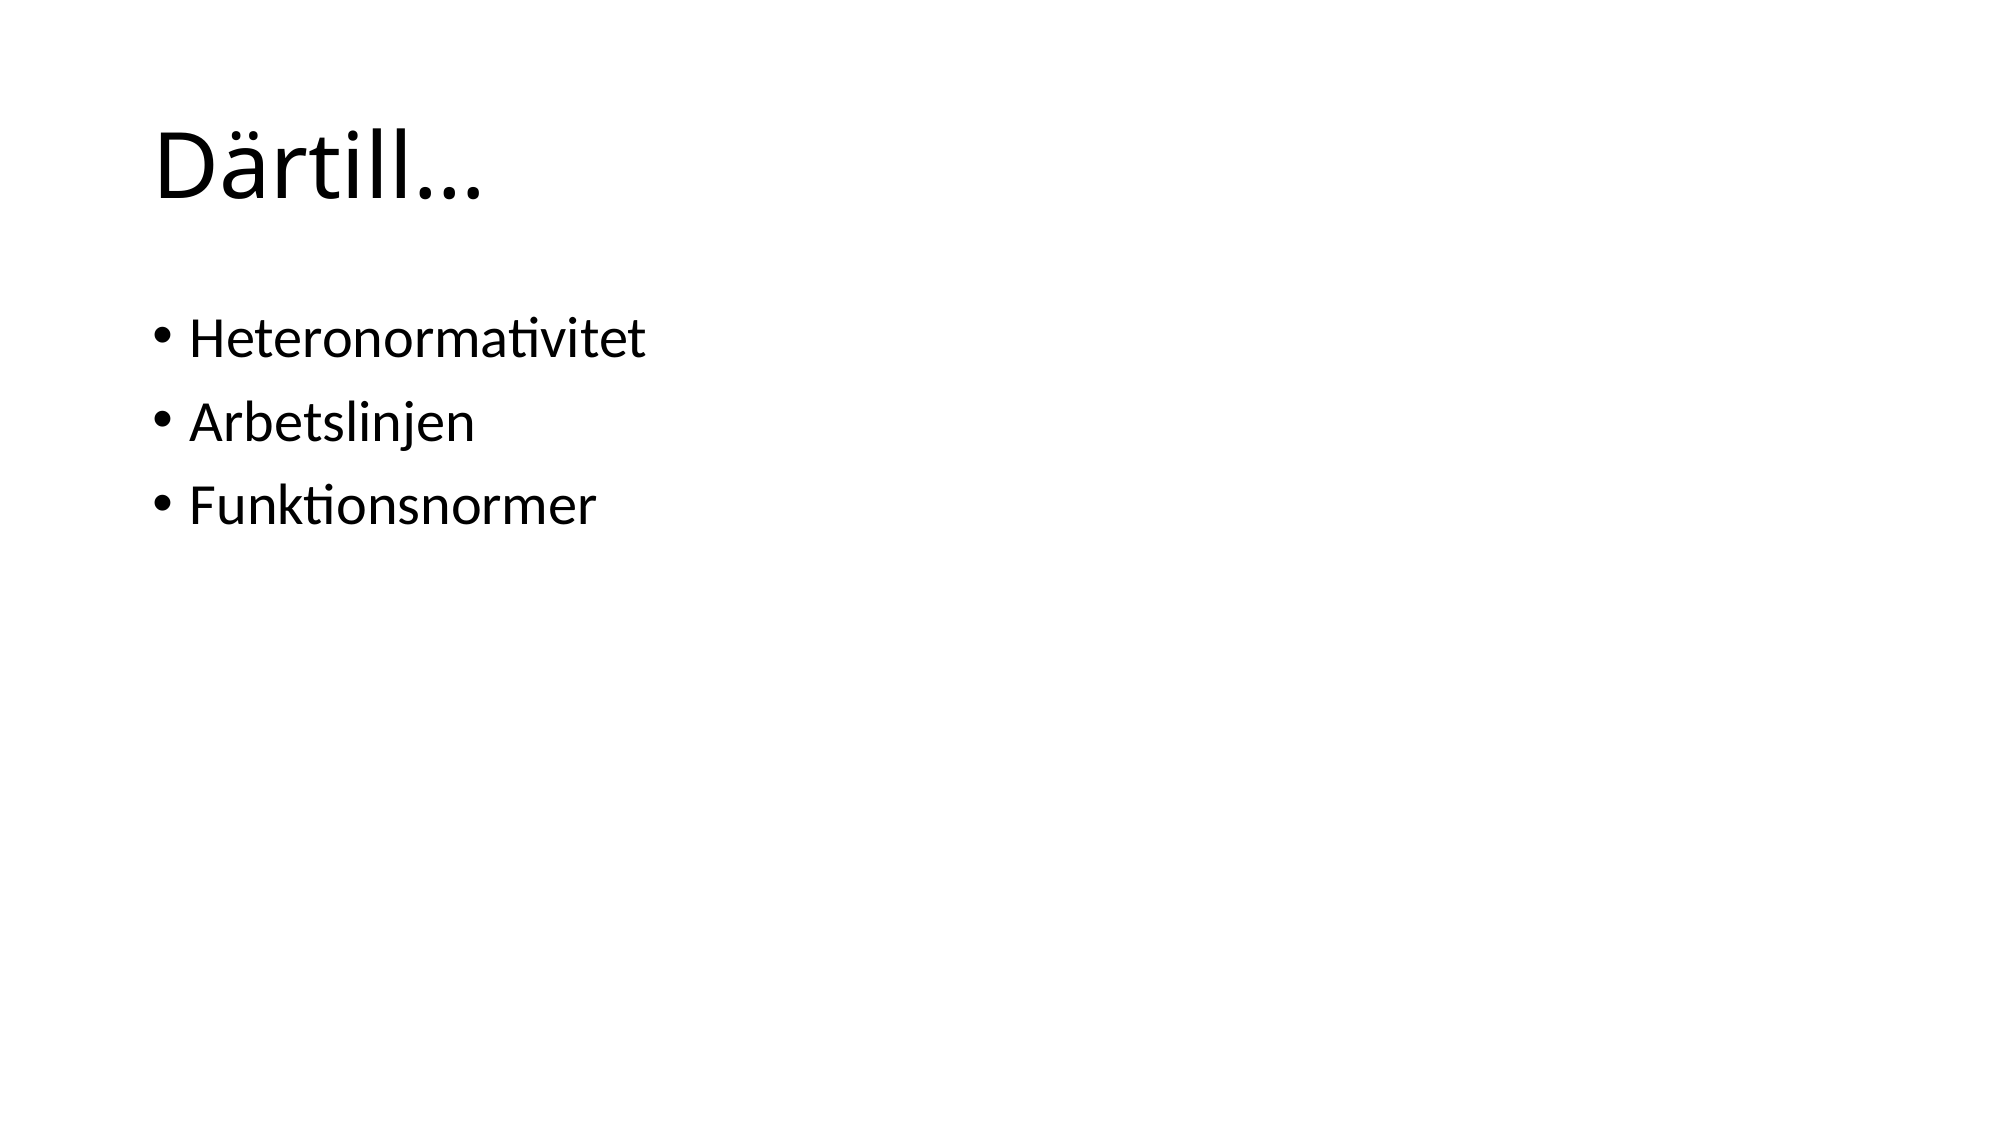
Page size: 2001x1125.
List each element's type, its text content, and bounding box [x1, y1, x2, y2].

list Heteronormativitet Arbetslinjen Funktionsnormer [137, 299, 1863, 1014]
title Därtill… [137, 59, 1863, 278]
